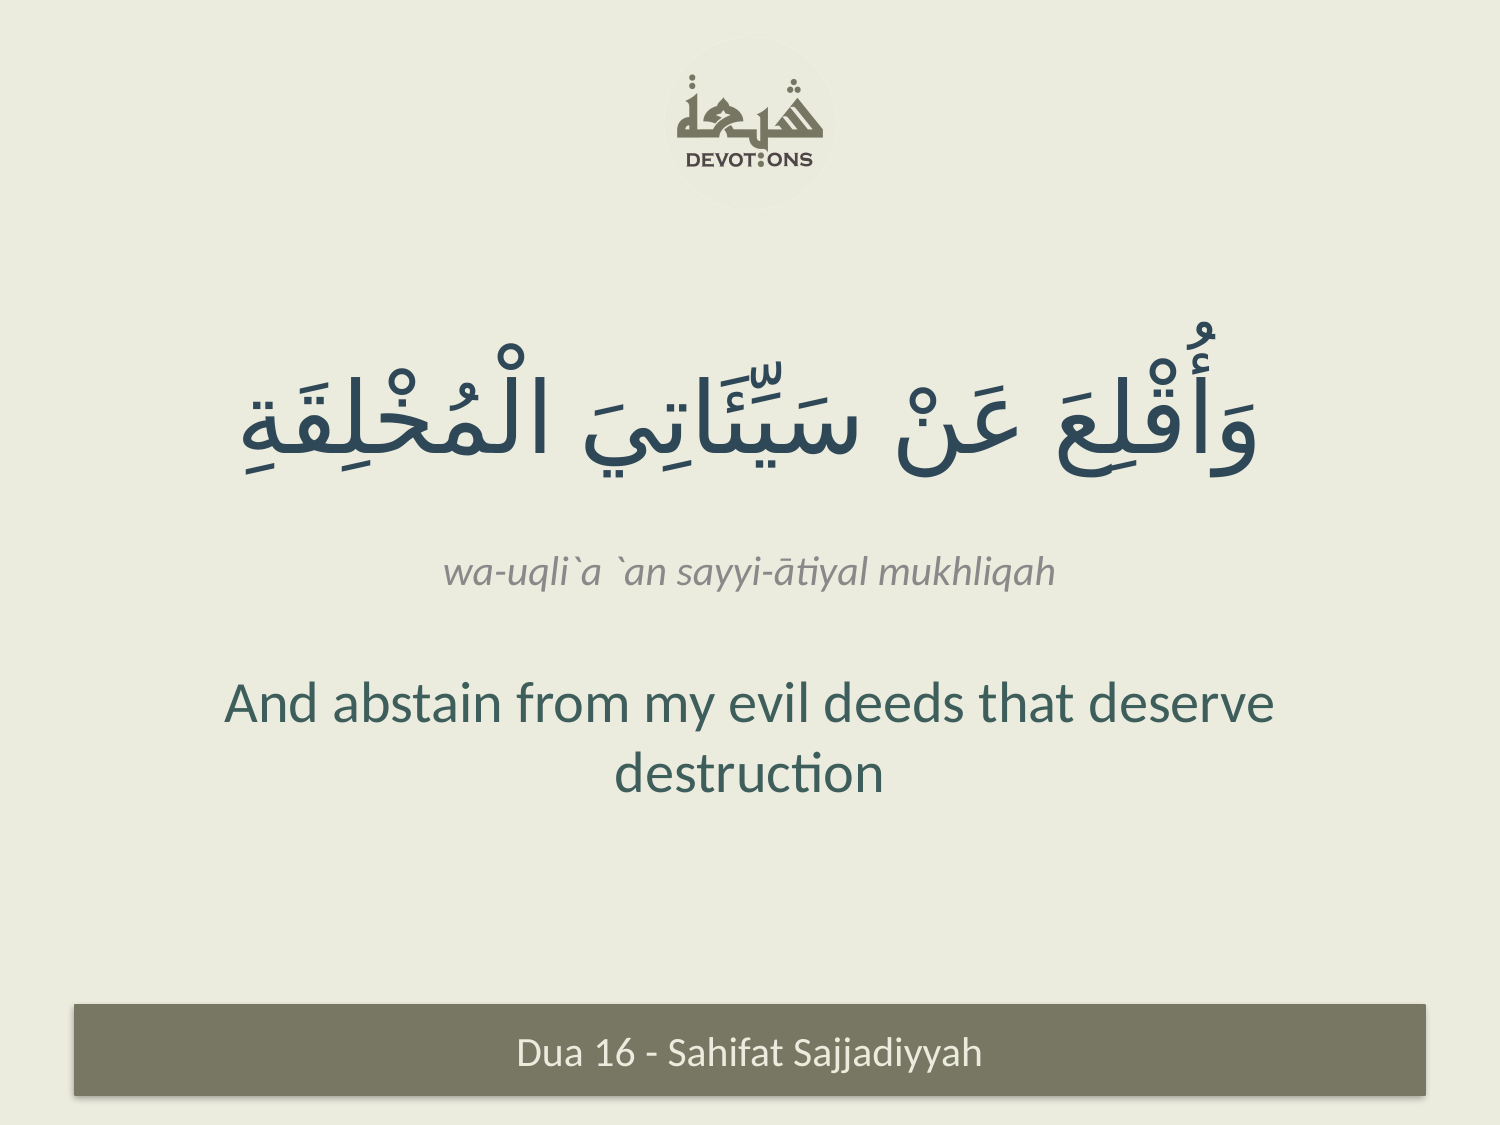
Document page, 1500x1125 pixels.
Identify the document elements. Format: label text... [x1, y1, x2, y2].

picture [656, 29, 844, 218]
text_box Dua 16 - Sahifat Sajjadiyyah [501, 1017, 999, 1083]
text_box وَأُقْلِعَ عَنْ سَيِّئَاتِيَ الْمُخْلِقَةِ wa-uqli`a `an sayyi-ātiyal mukhliqah And abstain from my evil deeds that deserve destruction [74, 346, 1425, 811]
text_box [74, 1004, 1426, 1096]
